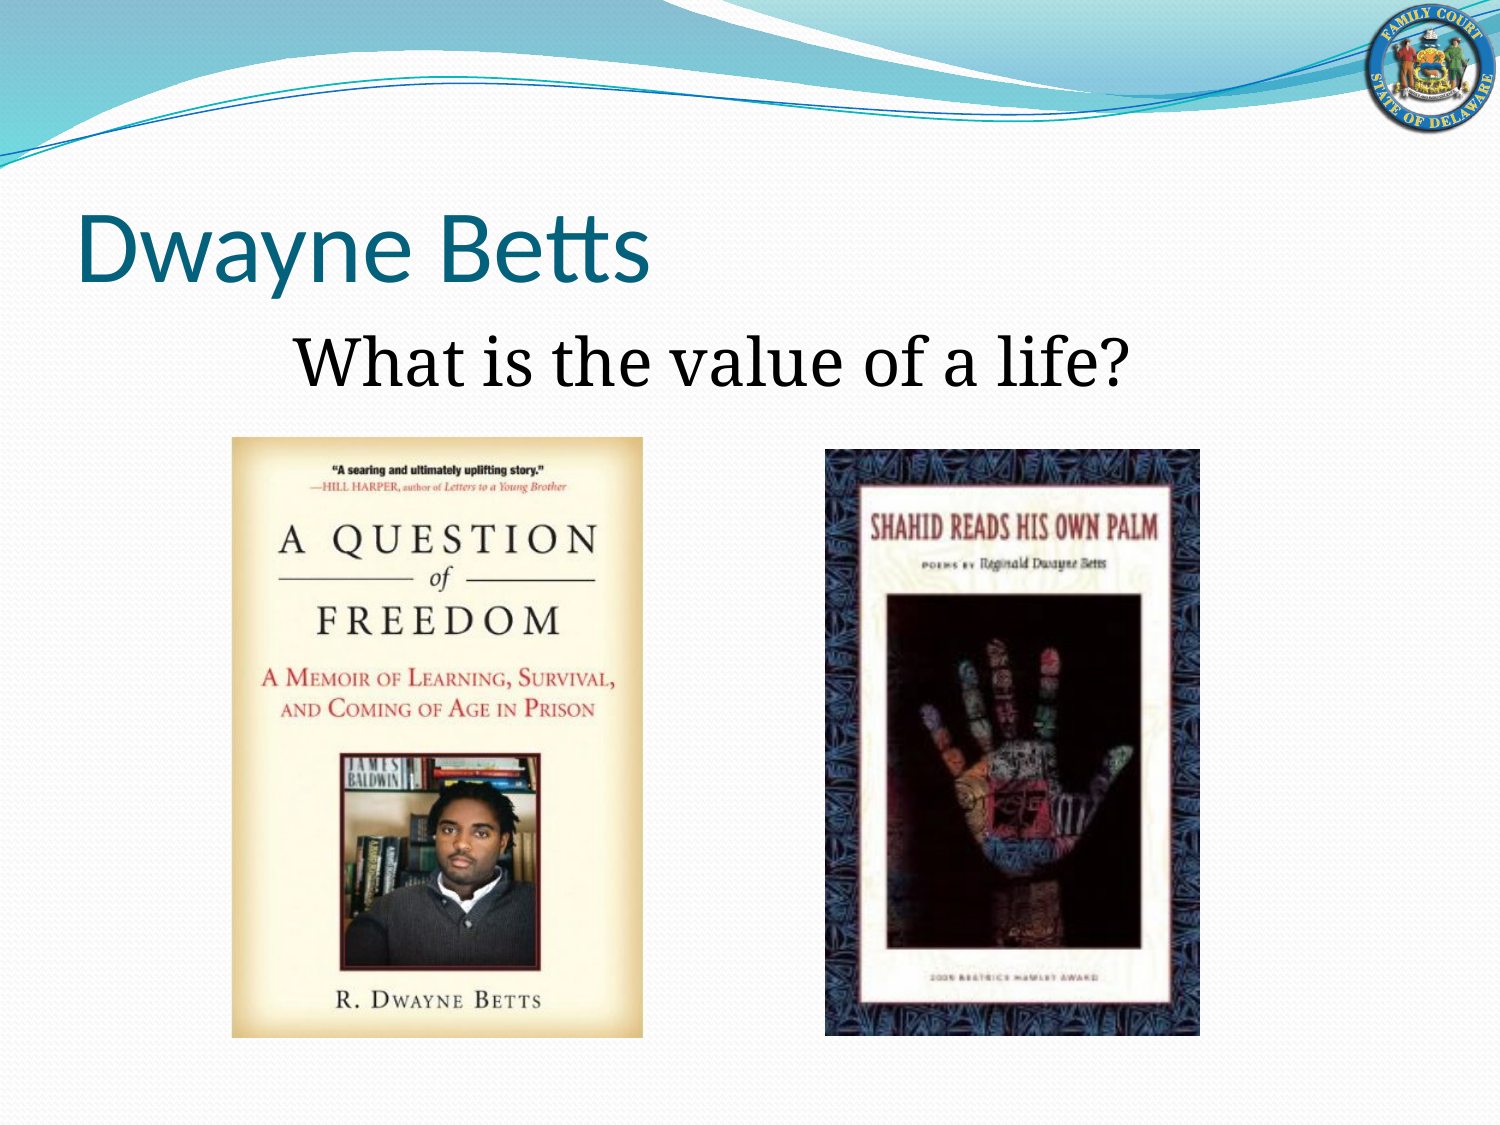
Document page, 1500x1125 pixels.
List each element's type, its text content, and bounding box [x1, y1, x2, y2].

picture [137, 437, 738, 1038]
text_box What is the value of a life? [187, 312, 1238, 408]
picture [1362, 0, 1500, 138]
title Dwayne Betts [74, 115, 1426, 304]
picture [824, 449, 1201, 1037]
